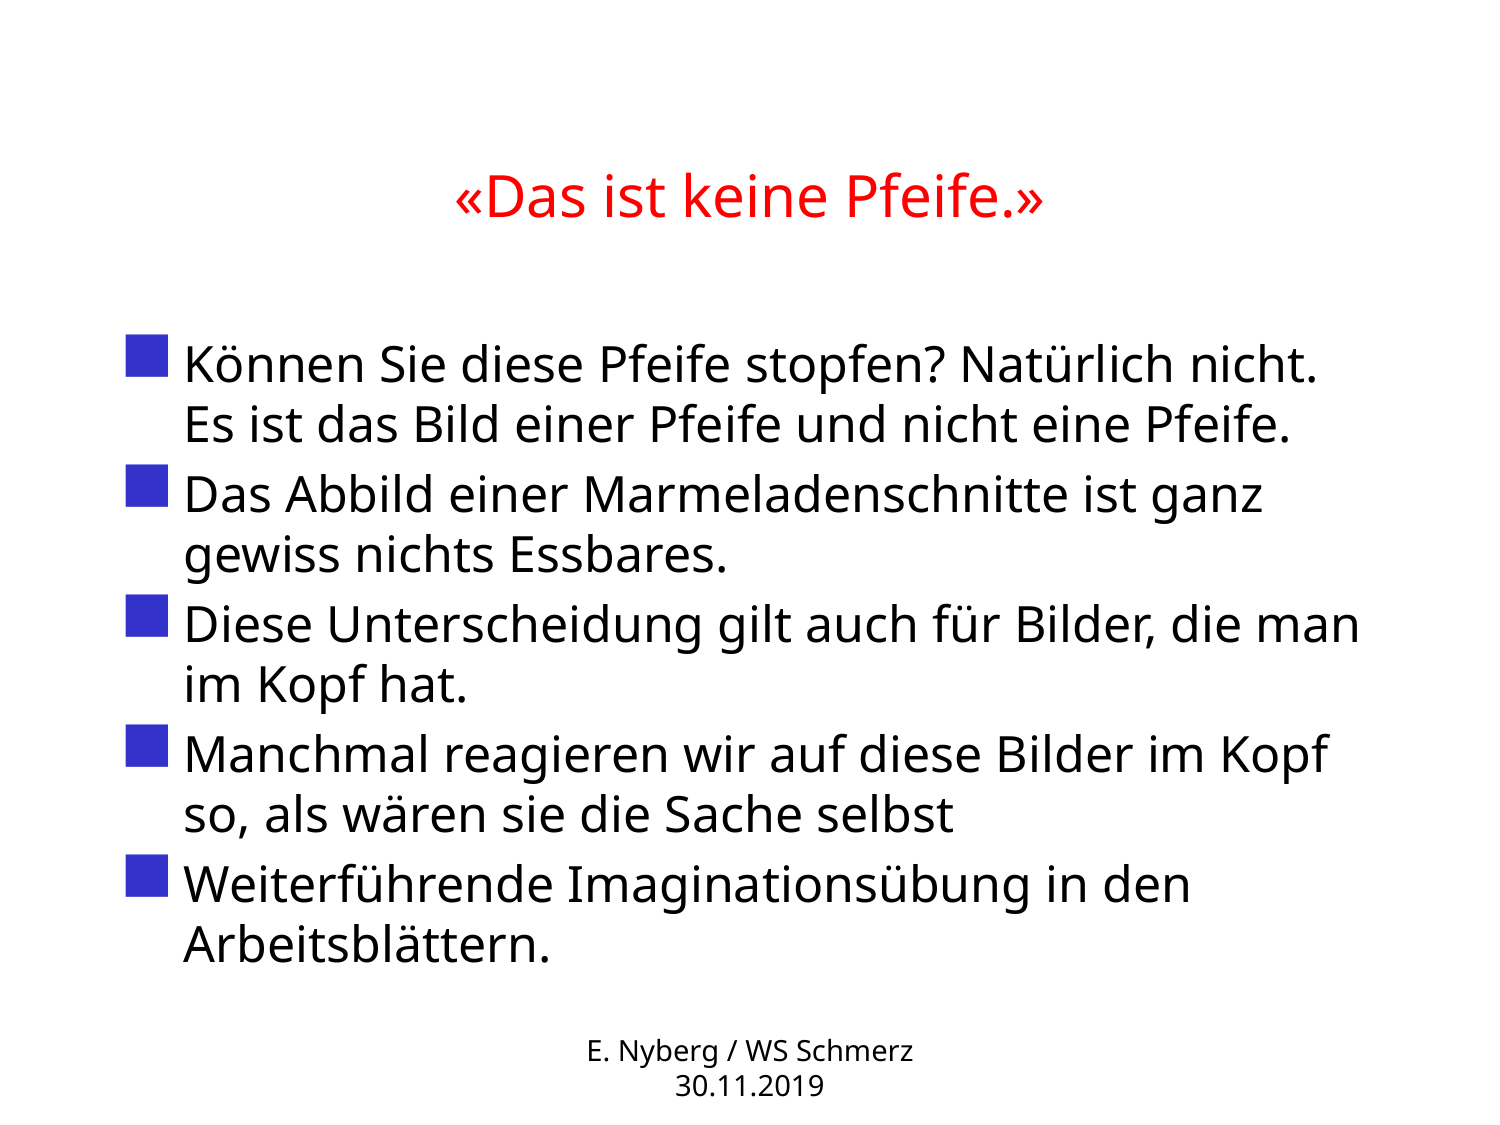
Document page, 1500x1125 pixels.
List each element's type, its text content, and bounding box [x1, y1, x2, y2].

footer E. Nyberg / WS Schmerz 30.11.2019 [512, 1024, 988, 1101]
list Können Sie diese Pfeife stopfen? Natürlich nicht. Es ist das Bild einer Pfeife und nicht eine Pfeife. Das Abbild einer Marmeladenschnitte ist ganz gewiss nichts Essbares. Diese Unterscheidung gilt auch für Bilder, die man im Kopf hat. Manchmal reagieren wir auf diese Bilder im Kopf so, als wären sie die Sache selbst Weiterführende Imaginationsübung in den Arbeitsblättern. [112, 324, 1388, 1000]
title «Das ist keine Pfeife.» [112, 99, 1388, 288]
